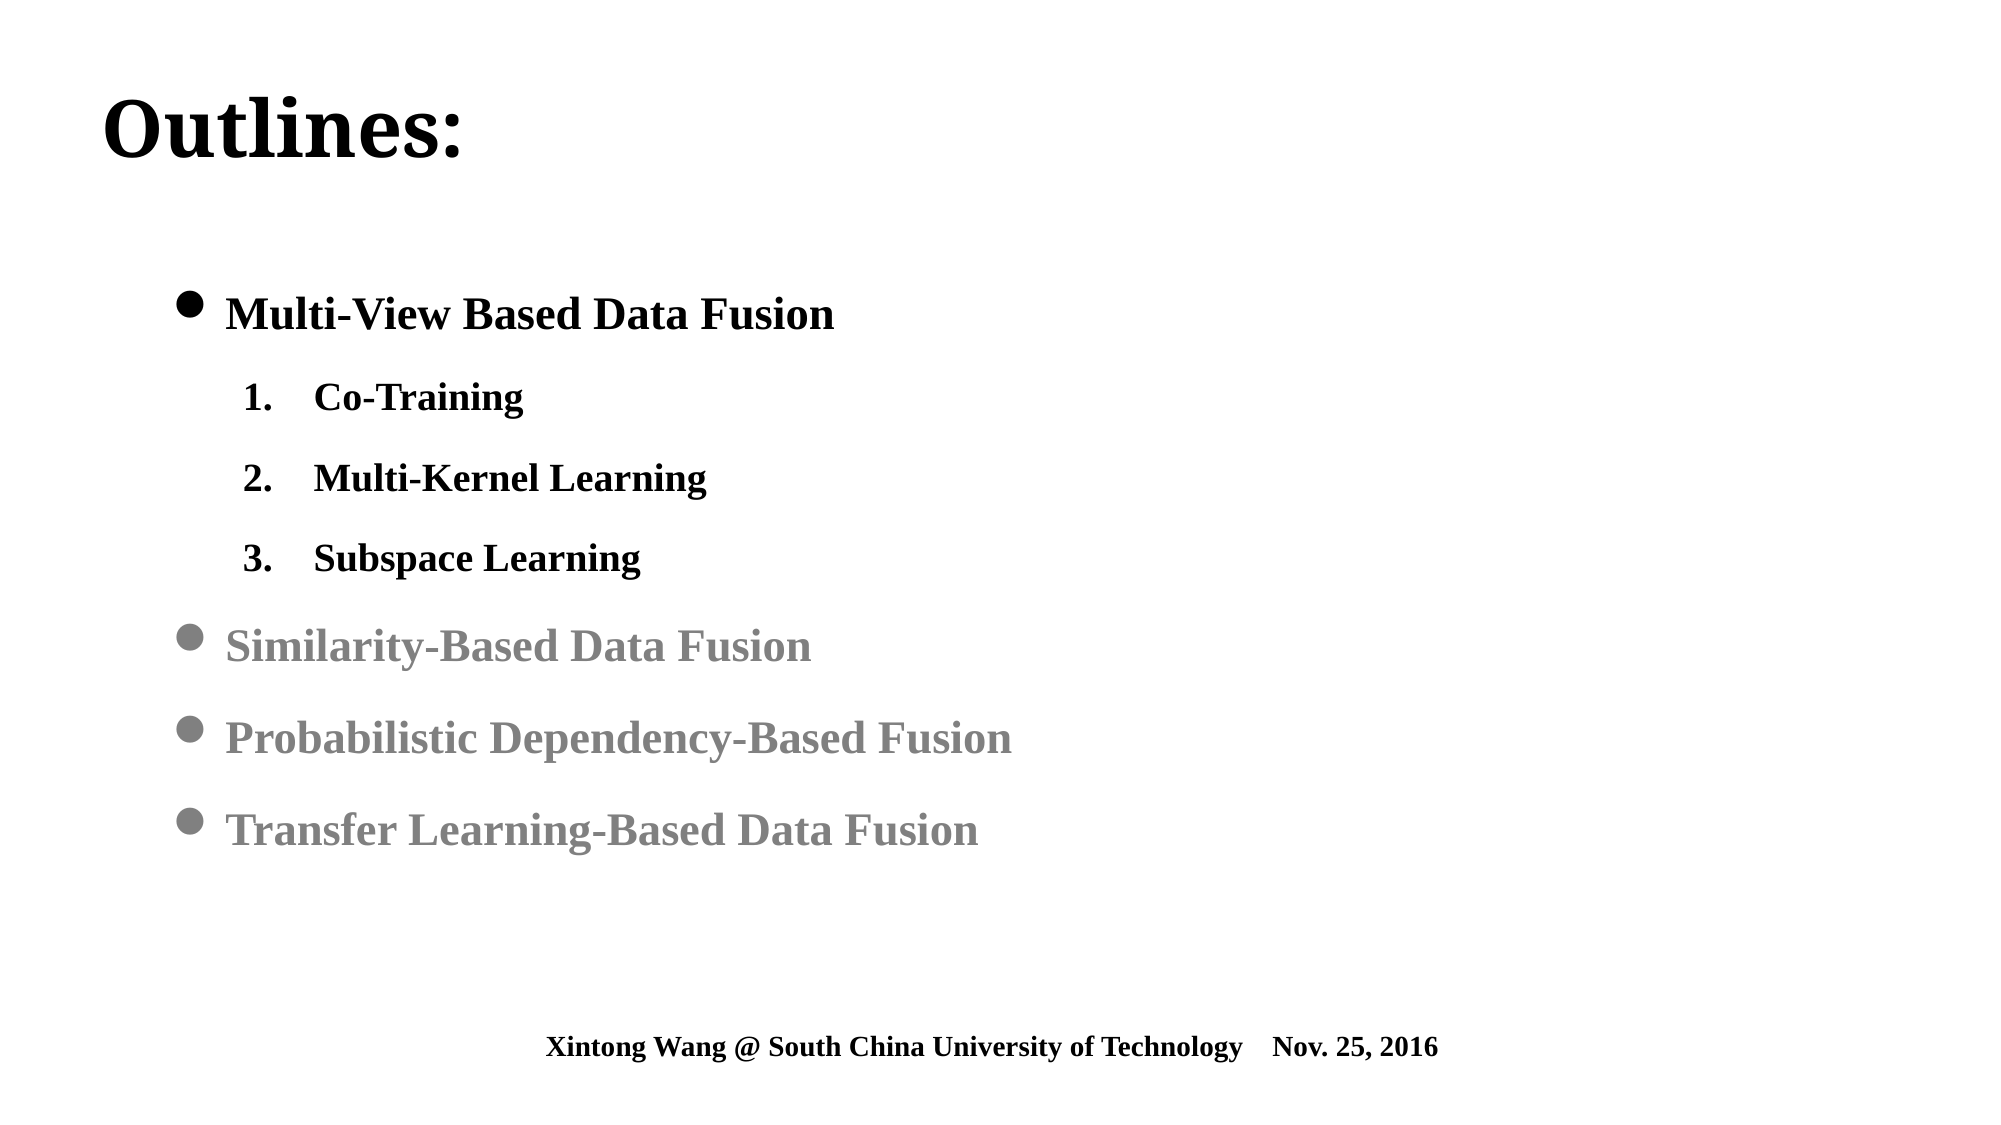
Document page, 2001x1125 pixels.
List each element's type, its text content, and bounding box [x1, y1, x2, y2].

subtitle Multi-View Based Data Fusion Co-Training Multi-Kernel Learning Subspace Learning Similarity-Based Data Fusion Probabilistic Dependency-Based Fusion Transfer Learning-Based Data Fusion [86, 247, 1587, 866]
text_box Xintong Wang @ South China University of Technology Nov. 25, 2016 [249, 1024, 1750, 1104]
title Outlines: [86, 81, 1587, 183]
